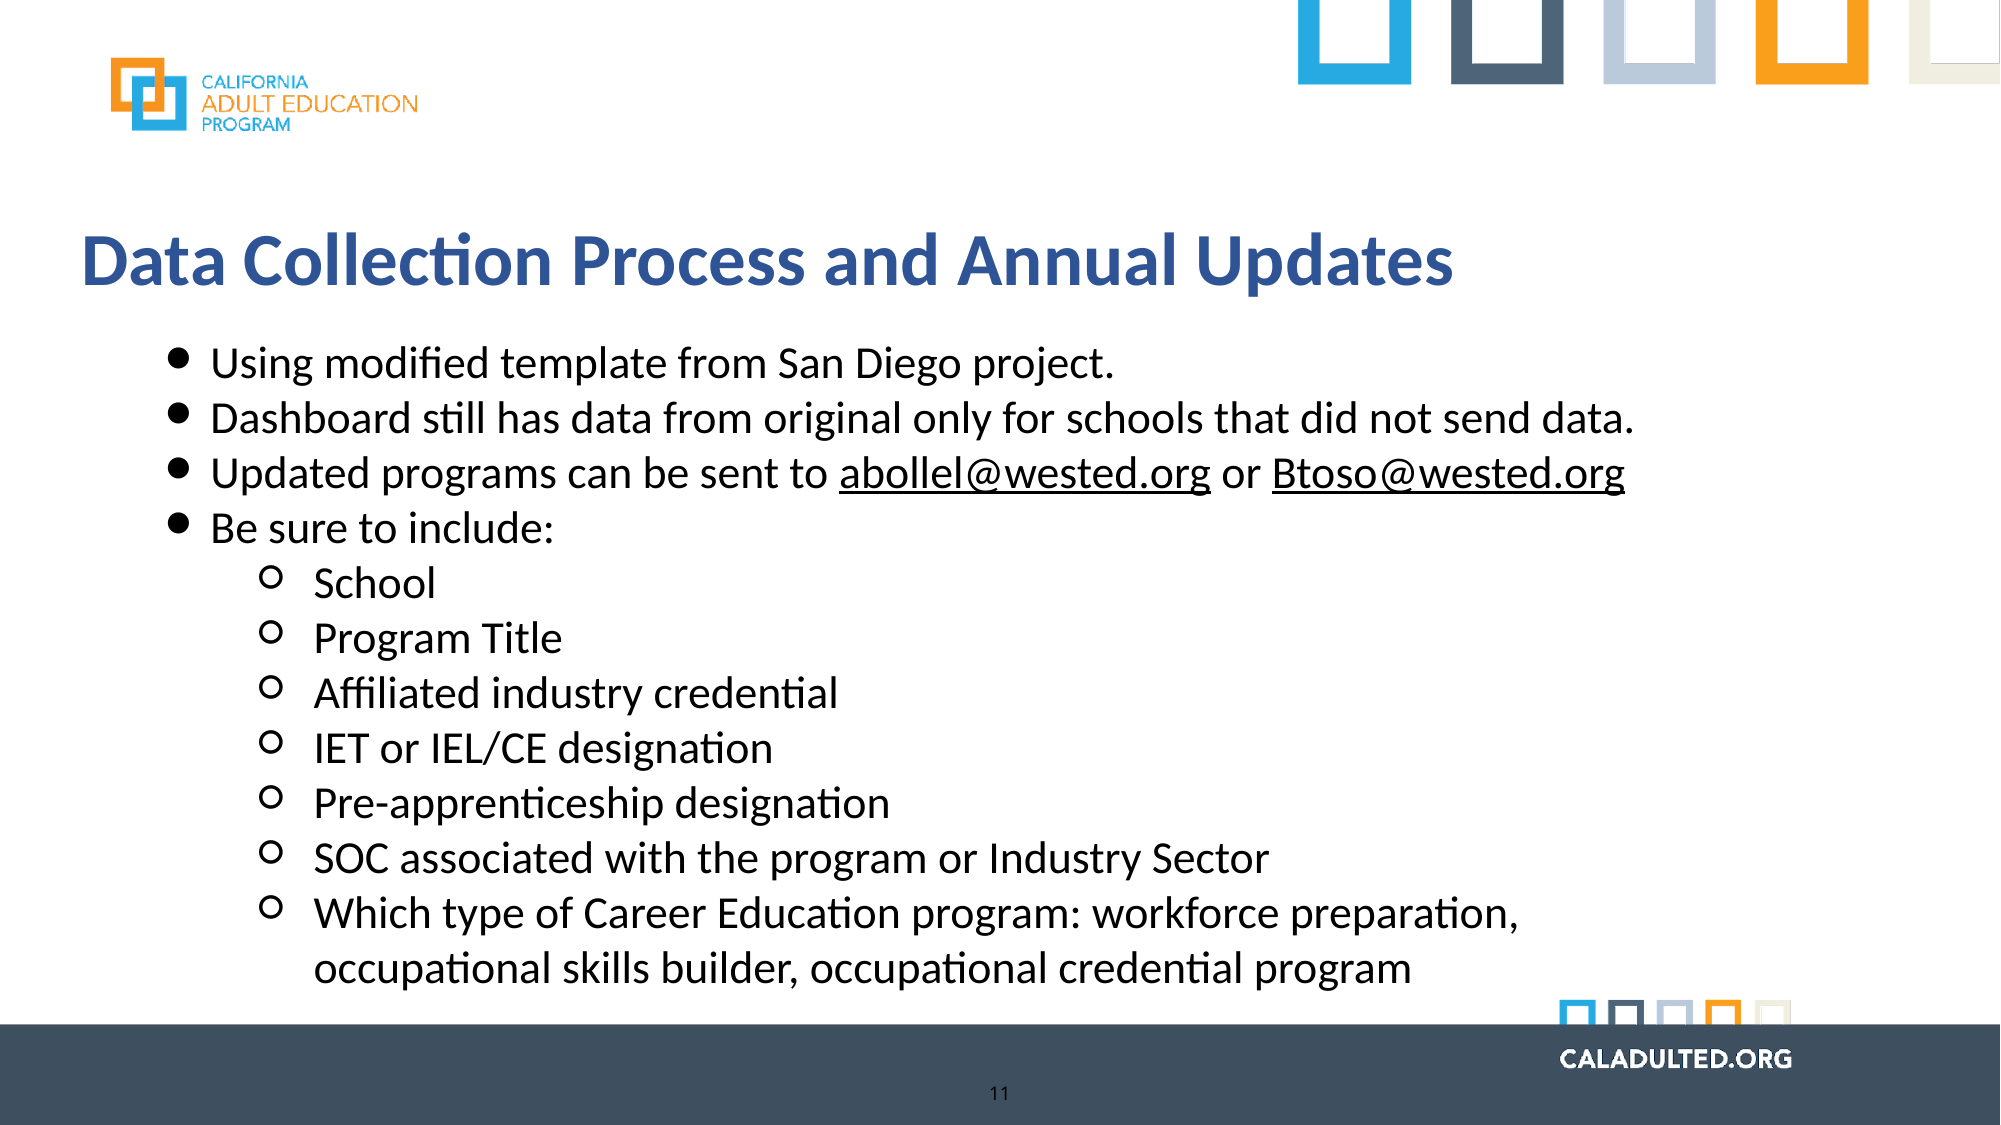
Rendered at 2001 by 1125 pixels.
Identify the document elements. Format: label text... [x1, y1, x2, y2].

title Data Collection Process and Annual Updates [66, 209, 1773, 302]
slide_number 11 [980, 1072, 1022, 1125]
text_box Using modified template from San Diego project. Dashboard still has data from original only for schools that did not send data. Updated programs can be sent to abollel@wested.org or Btoso@wested.org Be sure to include: School Program Title Affiliated industry credential IET or IEL/CE designation Pre-apprenticeship designation SOC associated with the program or Industry Sector Which type of Career Education program: workforce preparation, occupational skills builder, occupational credential program [148, 325, 1773, 1000]
picture [0, 0, 2000, 1125]
